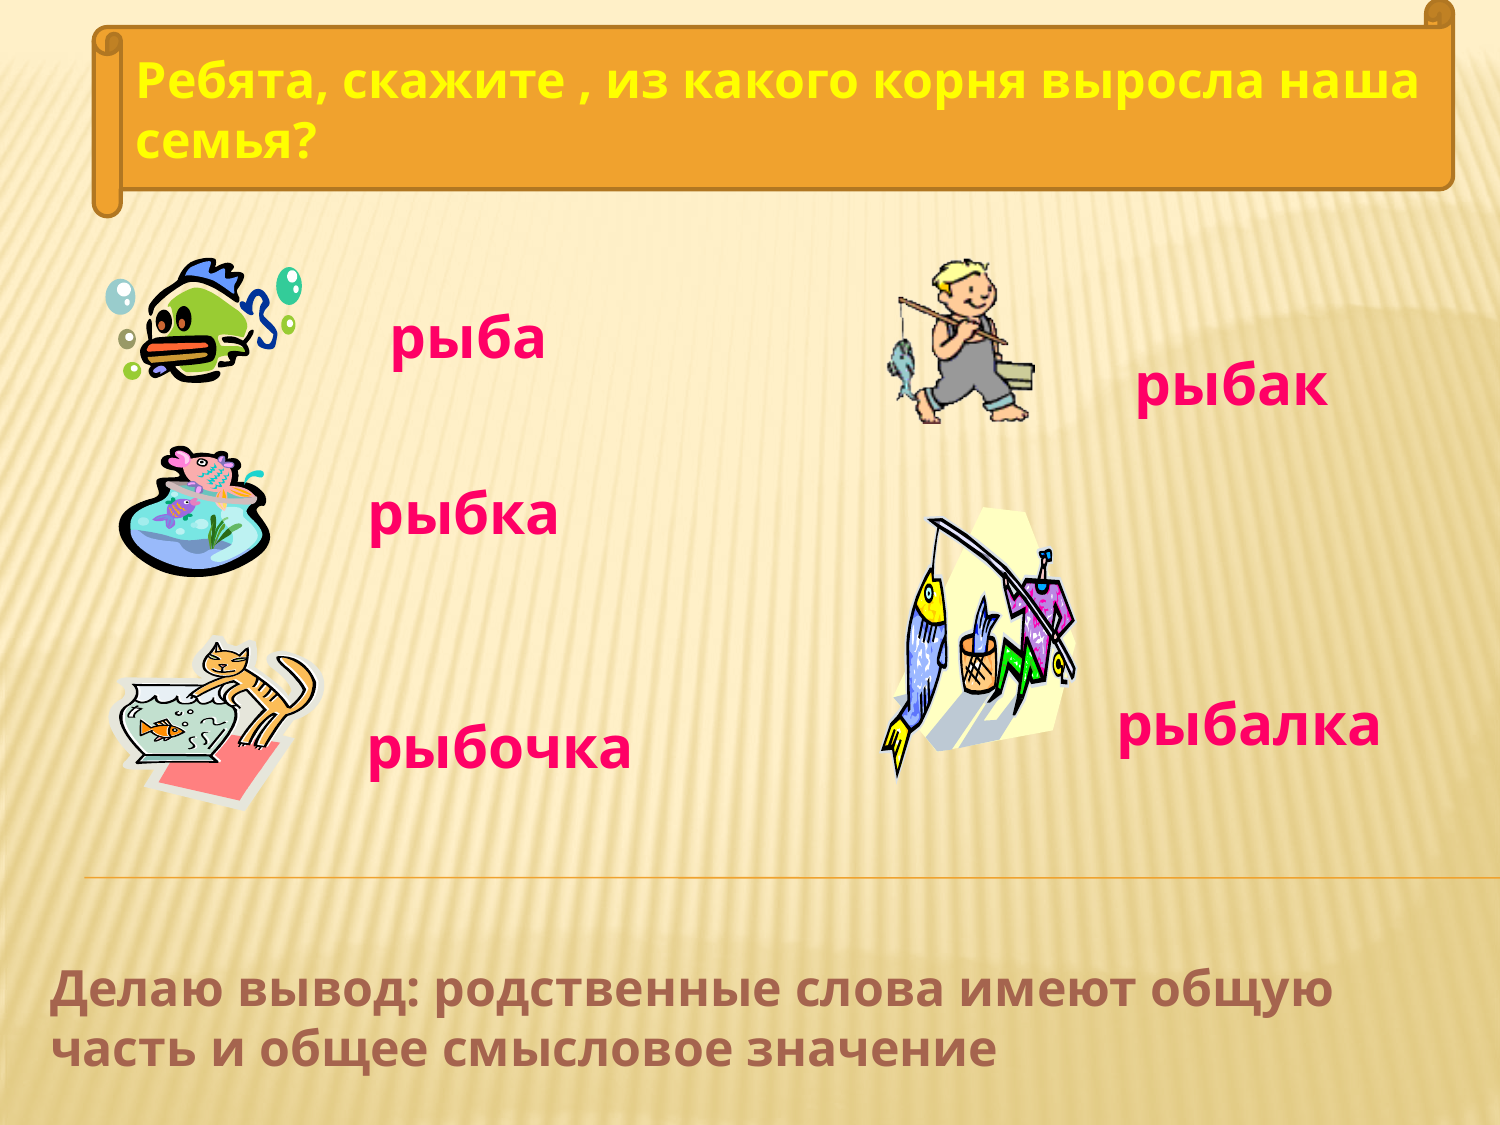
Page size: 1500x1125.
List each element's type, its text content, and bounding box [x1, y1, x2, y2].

text_box рыба [375, 292, 657, 378]
picture [105, 257, 303, 384]
picture [116, 445, 274, 580]
text_box Делаю вывод: родственные слова имеют общую часть и общее смысловое значение [35, 949, 1500, 1084]
picture [878, 257, 1035, 424]
text_box Ребята, скажите , из какого корня выросла наша семья? [91, 0, 1456, 219]
text_box рыбка [339, 468, 576, 554]
text_box рыбалка [1101, 679, 1407, 765]
picture [878, 503, 1080, 789]
text_box рыбочка [351, 703, 661, 788]
picture [105, 632, 328, 814]
text_box рыбак [1089, 339, 1354, 425]
